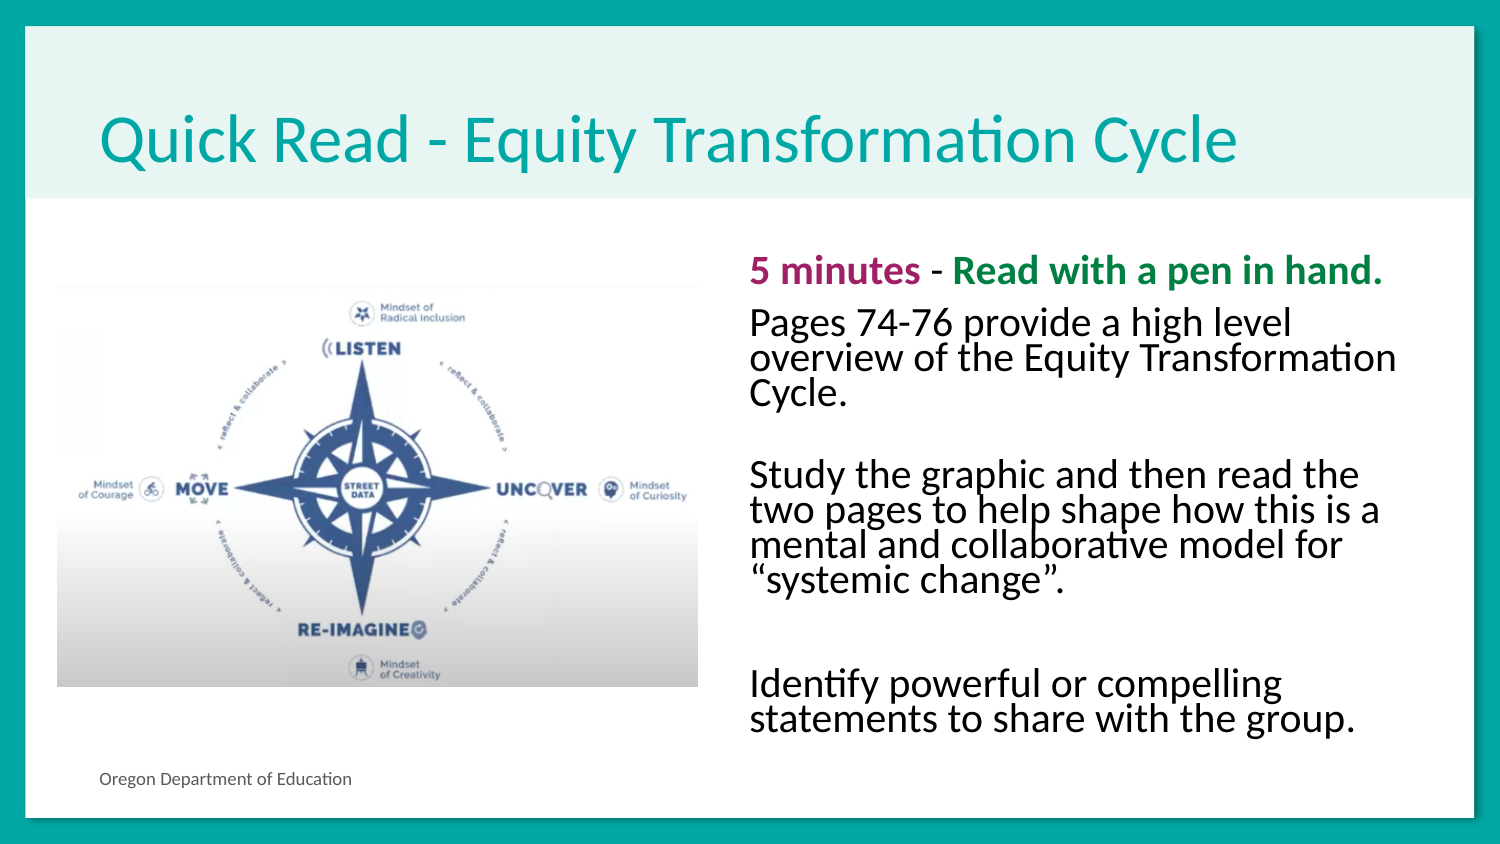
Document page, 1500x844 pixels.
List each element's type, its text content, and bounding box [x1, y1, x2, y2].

list 5 minutes - Read with a pen in hand. Pages 74-76 provide a high level overview of the Equity Transformation Cycle. Study the graphic and then read the two pages to help shape how this is a mental and collaborative model for “systemic change”. Identify powerful or compelling statements to share with the group. [738, 250, 1423, 757]
picture [57, 285, 698, 687]
title Quick Read - Equity Transformation Cycle [88, 56, 1416, 183]
